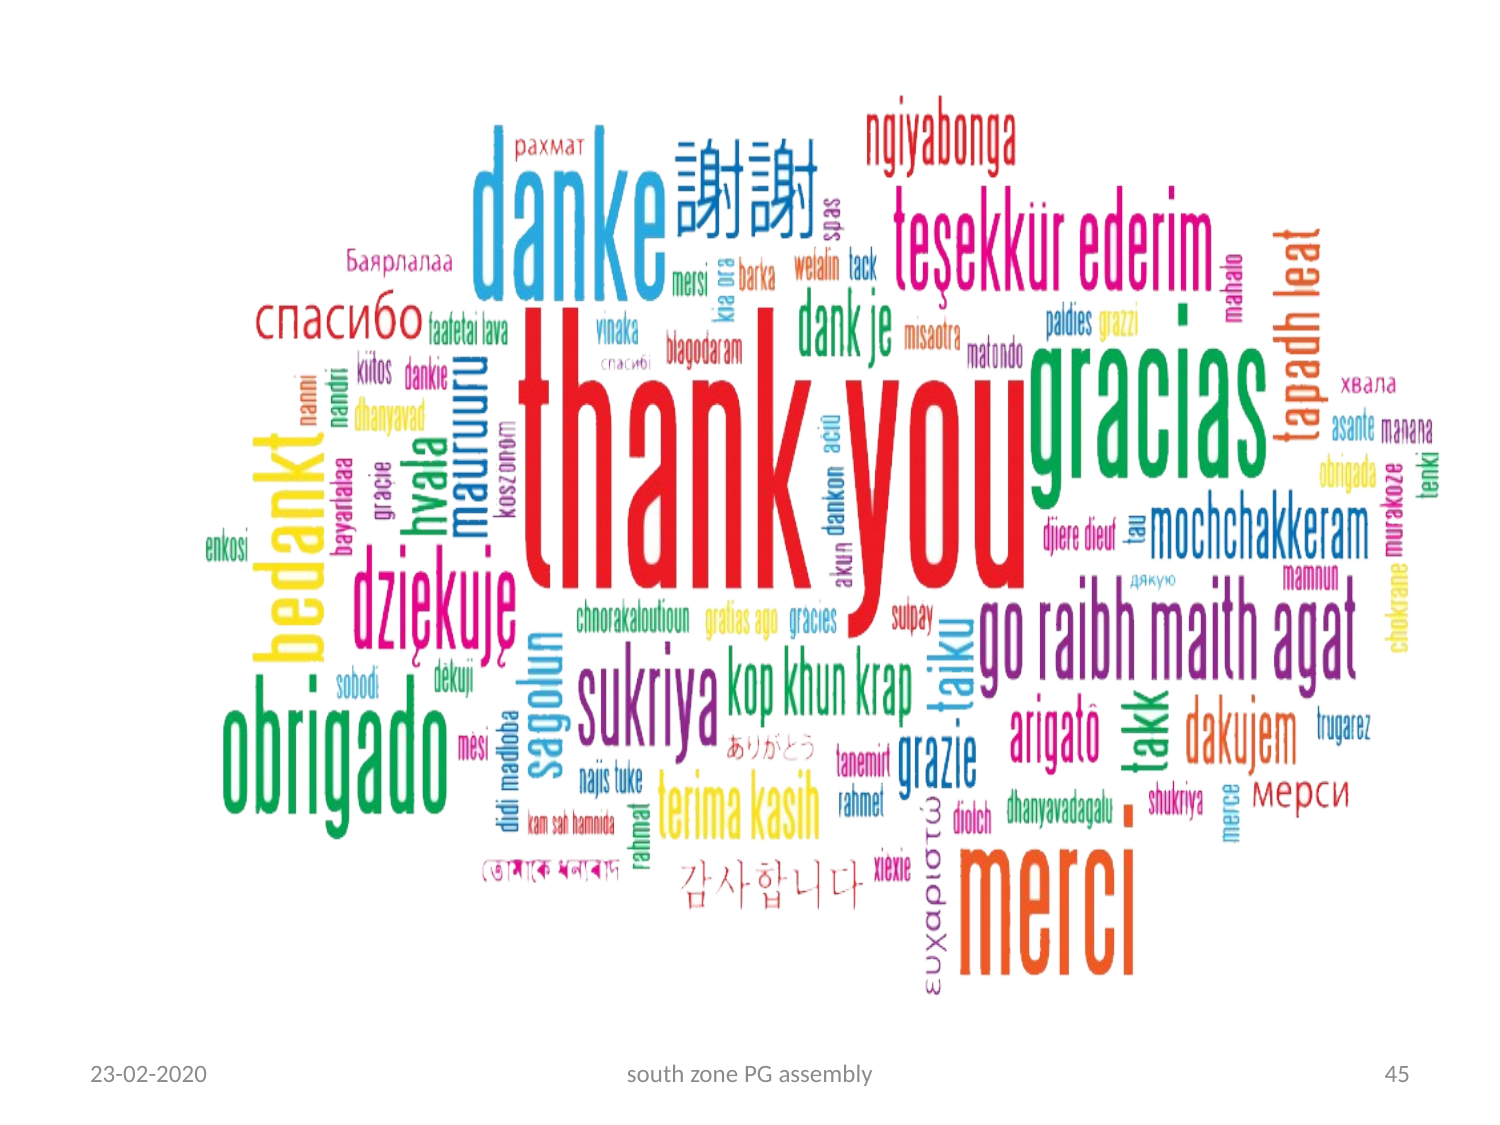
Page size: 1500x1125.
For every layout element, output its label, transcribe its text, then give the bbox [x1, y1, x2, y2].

slide_number 45 [1074, 1042, 1425, 1103]
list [190, 77, 1451, 1006]
footer south zone PG assembly [512, 1042, 988, 1103]
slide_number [75, 1042, 425, 1103]
